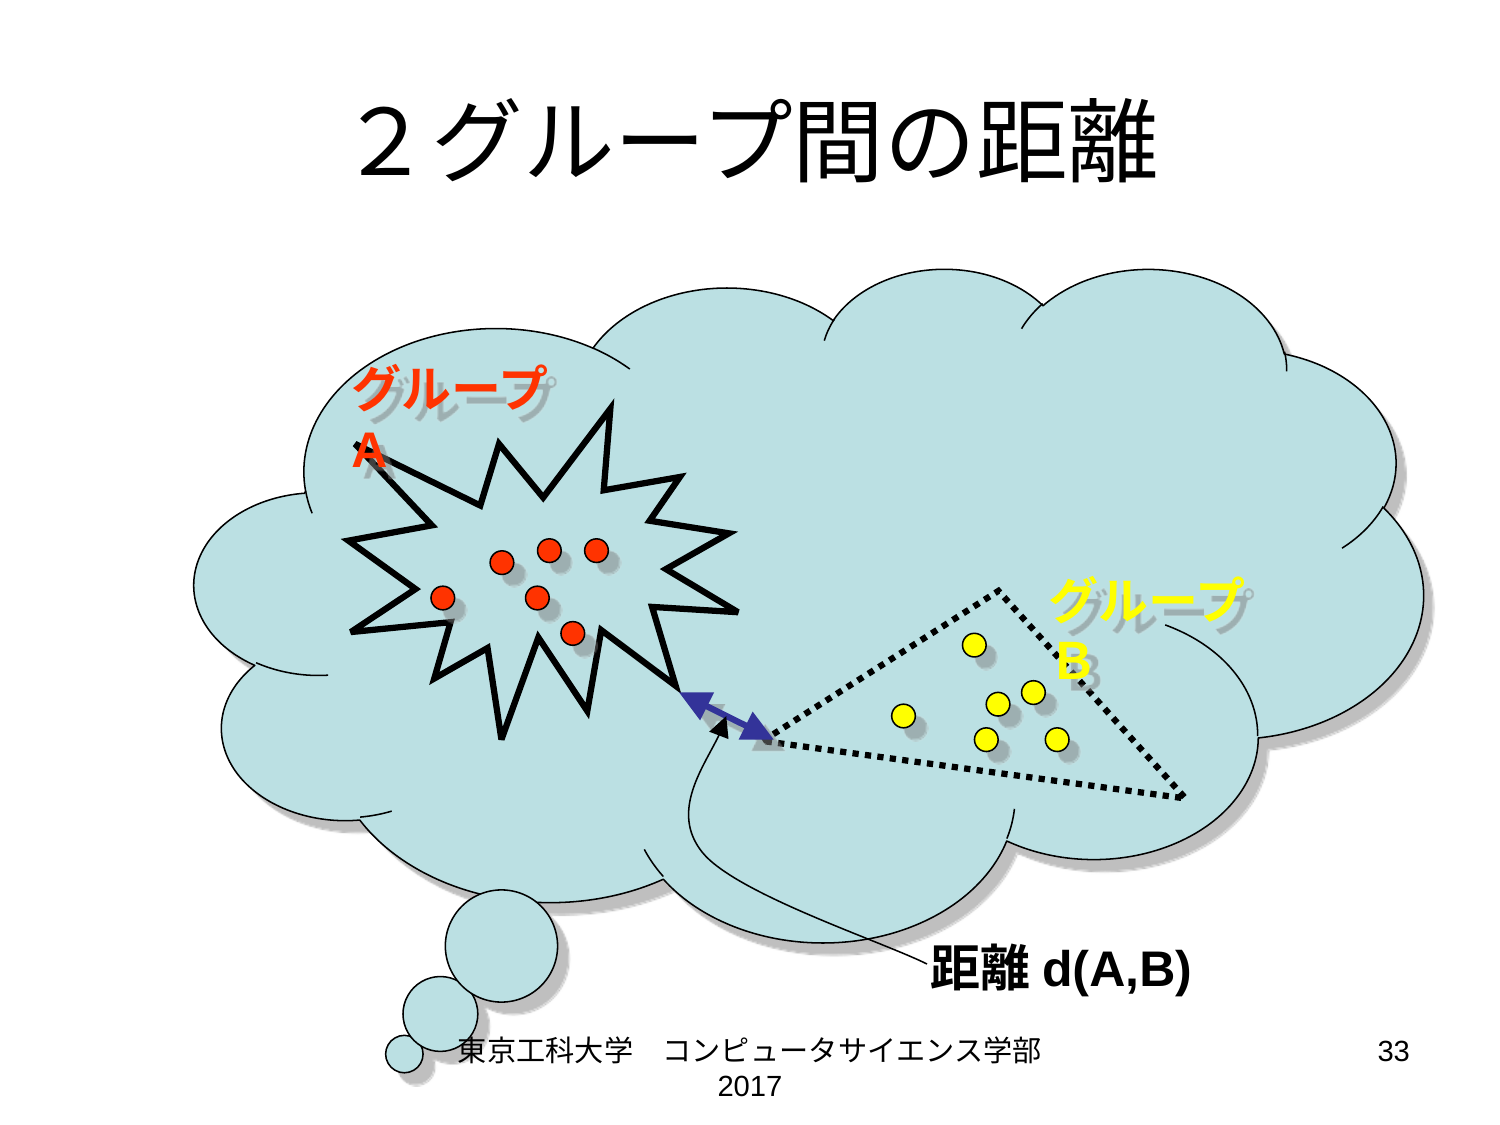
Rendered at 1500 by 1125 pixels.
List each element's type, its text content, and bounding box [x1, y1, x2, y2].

text_box [348, 476, 739, 740]
text_box [490, 550, 514, 575]
text_box [1045, 727, 1070, 752]
text_box [560, 621, 585, 646]
text_box [891, 704, 916, 728]
text_box [986, 692, 1010, 717]
title ２グループ間の距離 [75, 45, 1425, 233]
text_box [584, 538, 609, 563]
text_box [962, 633, 987, 657]
text_box [774, 590, 1186, 799]
text_box [1021, 680, 1044, 705]
text_box グループＢ [1033, 562, 1306, 698]
text_box [537, 538, 562, 563]
text_box 距離d(A,B) [915, 928, 1306, 1004]
text_box [525, 586, 550, 610]
text_box [193, 269, 1424, 1073]
text_box [679, 692, 774, 740]
text_box [430, 586, 455, 610]
text_box グループA [336, 349, 608, 485]
text_box [688, 716, 928, 965]
footer 東京工科大学 コンピュータサイエンス学部 2017 [424, 1024, 1074, 1103]
slide_number 33 [1074, 1024, 1426, 1103]
text_box [974, 727, 999, 752]
